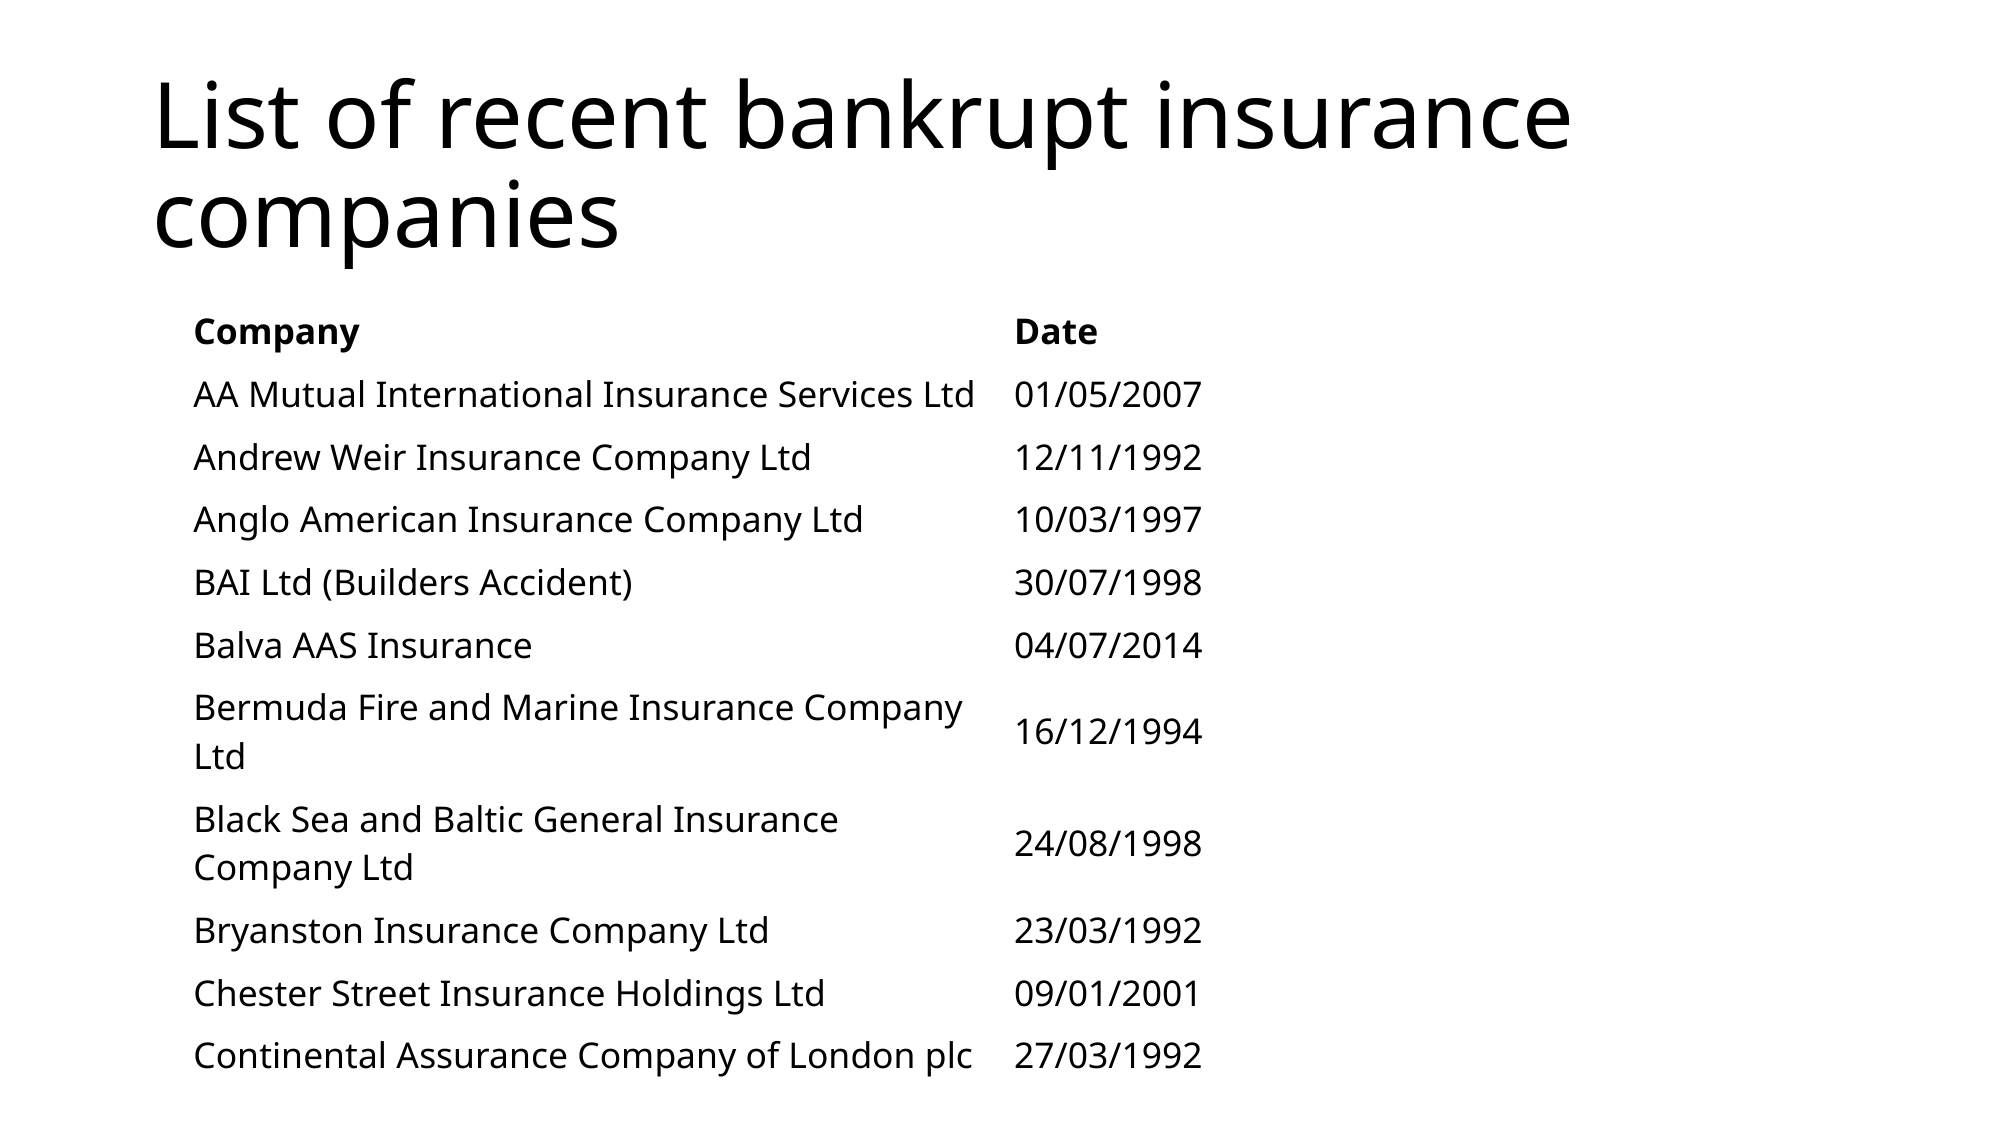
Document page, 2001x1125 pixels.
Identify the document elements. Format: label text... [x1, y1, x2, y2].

table_header Company [179, 299, 1000, 362]
table_cell 09/01/2001 [1000, 961, 1821, 1024]
title List of recent bankrupt insurance companies [137, 59, 1863, 278]
table_cell 16/12/1994 [1000, 676, 1821, 787]
table_cell Continental Assurance Company of London plc [179, 1024, 1000, 1086]
table_cell 12/11/1992 [1000, 425, 1821, 488]
table_cell 10/03/1997 [1000, 488, 1821, 550]
table_cell Bryanston Insurance Company Ltd [179, 898, 1000, 961]
table_cell 24/08/1998 [1000, 787, 1821, 898]
table_cell Black Sea and Baltic General Insurance Company Ltd [179, 787, 1000, 898]
table_cell 04/07/2014 [1000, 613, 1821, 676]
table_cell 23/03/1992 [1000, 898, 1821, 961]
table_cell Anglo American Insurance Company Ltd [179, 488, 1000, 550]
table_cell Chester Street Insurance Holdings Ltd [179, 961, 1000, 1024]
table_cell BAI Ltd (Builders Accident) [179, 550, 1000, 613]
table_cell Andrew Weir Insurance Company Ltd [179, 425, 1000, 488]
table_cell 30/07/1998 [1000, 550, 1821, 613]
table_cell Balva AAS Insurance [179, 613, 1000, 676]
table_cell 01/05/2007 [1000, 362, 1821, 425]
table_cell 27/03/1992 [1000, 1024, 1821, 1086]
table_cell AA Mutual International Insurance Services Ltd [179, 362, 1000, 425]
table_header Date [1000, 299, 1821, 362]
table_cell Bermuda Fire and Marine Insurance Company Ltd [179, 676, 1000, 787]
